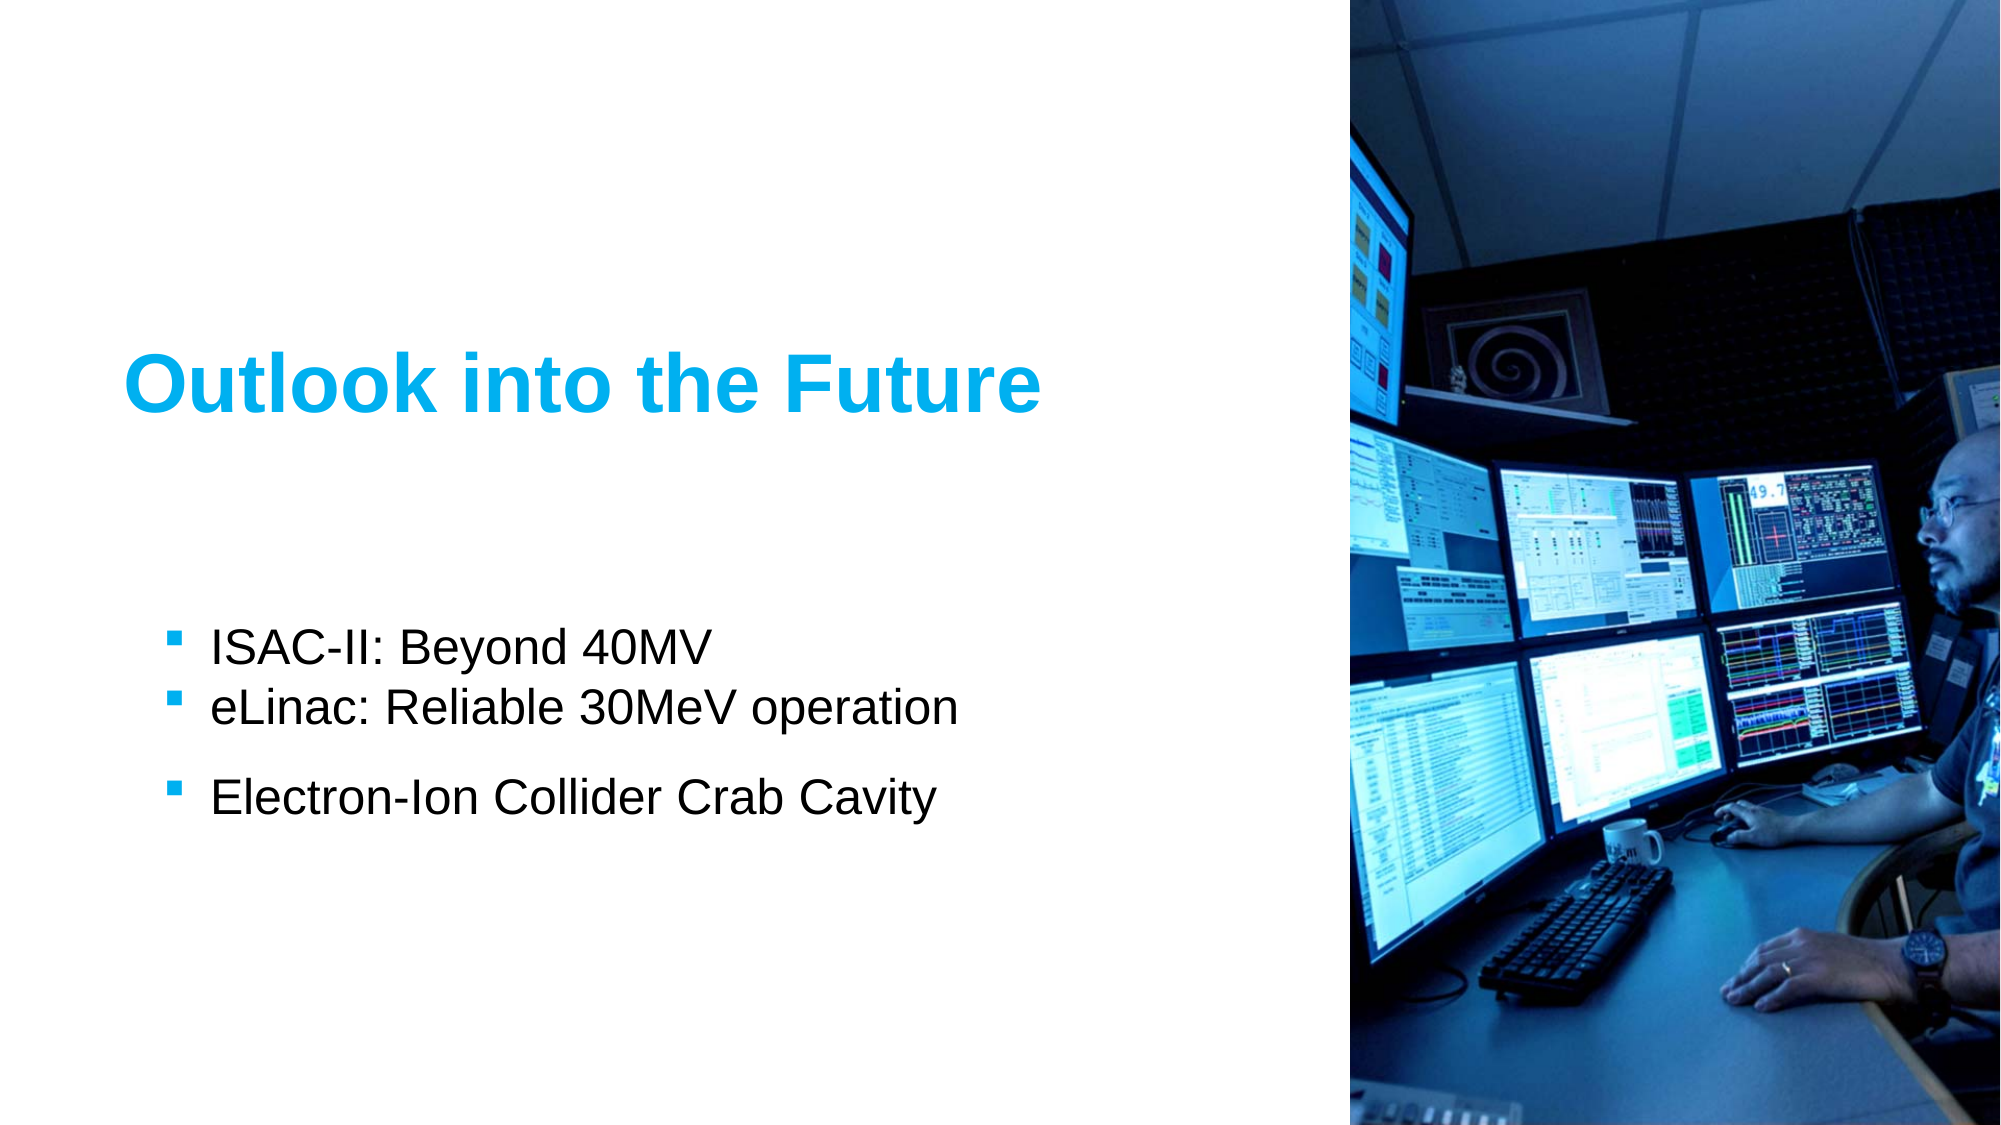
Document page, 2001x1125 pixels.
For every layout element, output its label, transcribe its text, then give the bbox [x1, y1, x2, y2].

text_box ISAC-II: Beyond 40MV eLinac: Reliable 30MeV operation Electron-Ion Collider Crab Cavity [148, 576, 1020, 832]
picture [1350, 0, 2001, 1125]
text_box Outlook into the Future [108, 333, 1290, 675]
